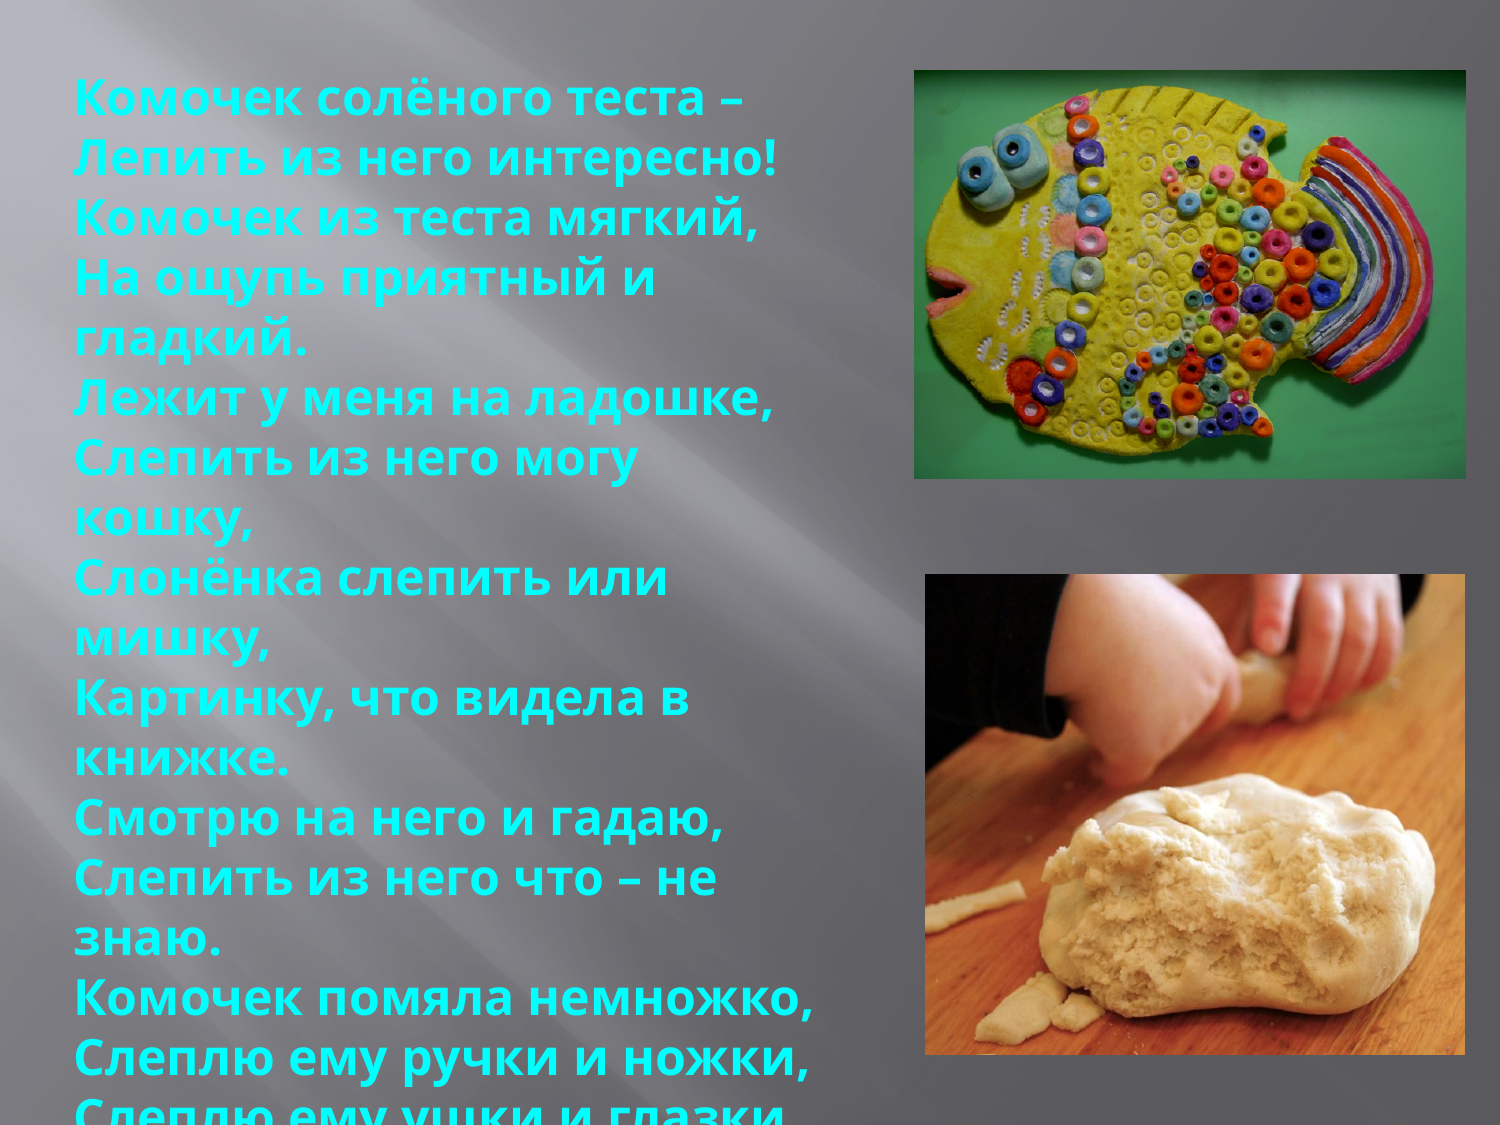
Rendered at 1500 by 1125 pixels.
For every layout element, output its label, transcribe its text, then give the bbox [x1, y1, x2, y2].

text_box Комочек солёного теста – Лепить из него интересно! Комочек из теста мягкий, На ощупь приятный и гладкий. Лежит у меня на ладошке, Слепить из него могу кошку, Слонёнка слепить или мишку, Картинку, что видела в книжке. Смотрю на него и гадаю, Слепить из него что – не знаю. Комочек помяла немножко, Слеплю ему ручки и ножки, Слеплю ему ушки и глазки, И вместе отправимся в сказку! [58, 58, 832, 1125]
picture [913, 70, 1466, 479]
picture [925, 573, 1466, 1055]
